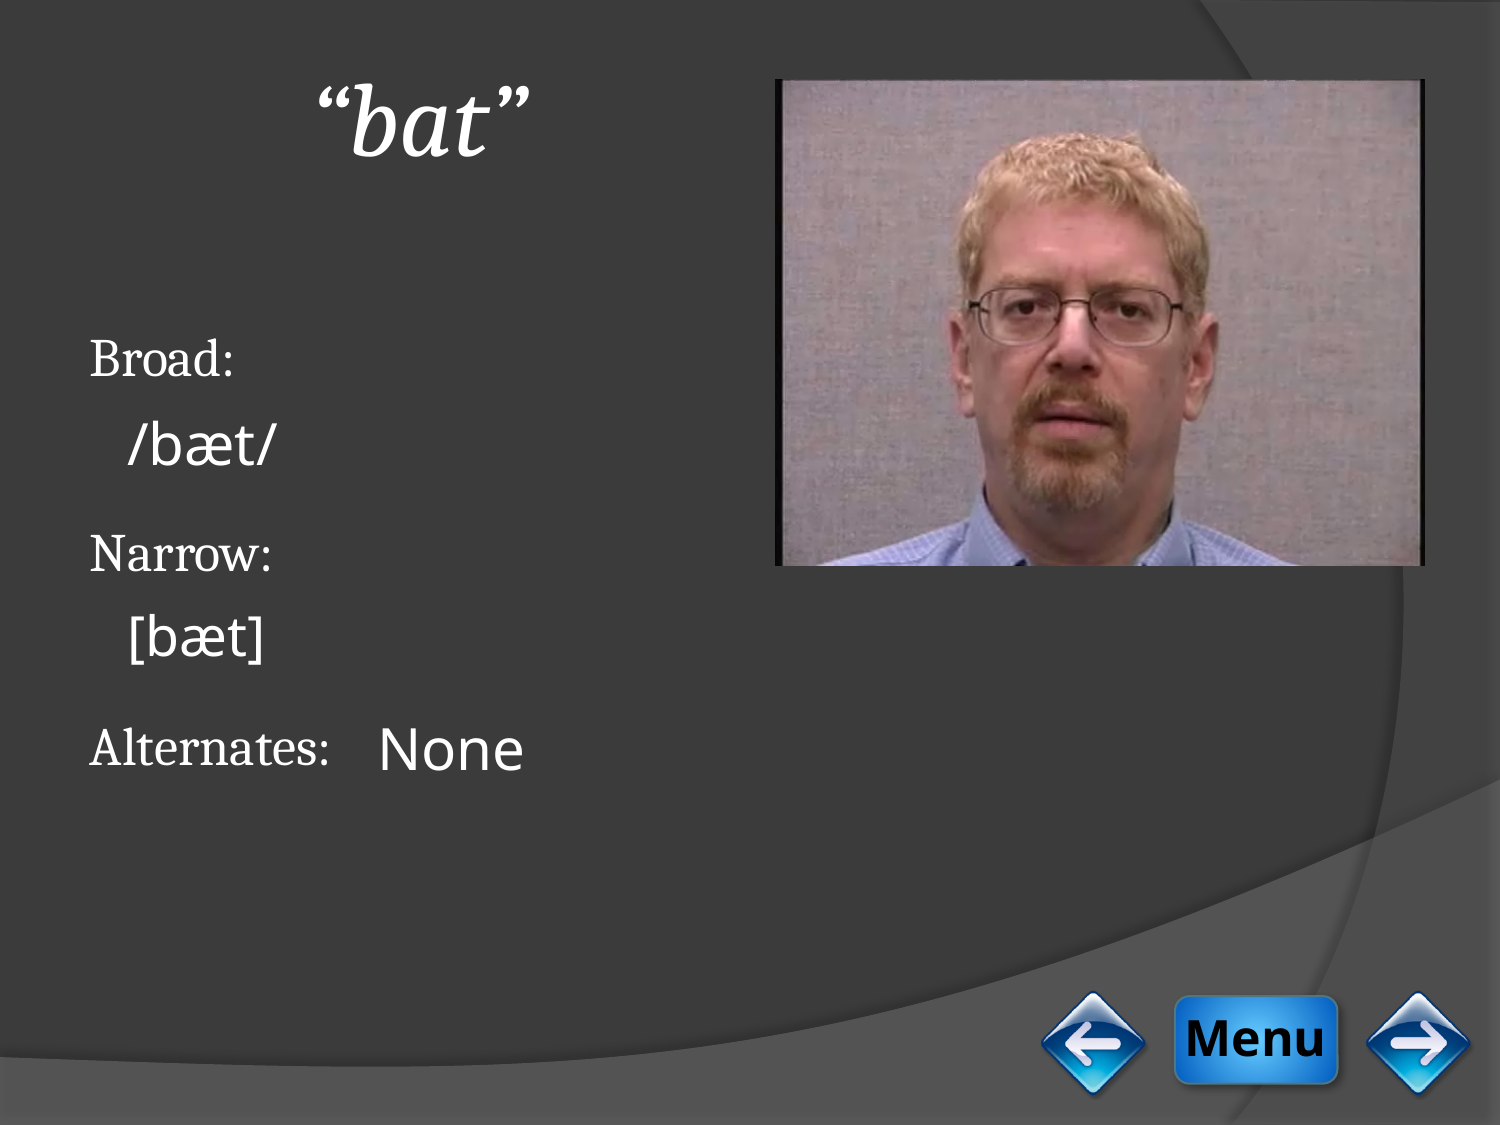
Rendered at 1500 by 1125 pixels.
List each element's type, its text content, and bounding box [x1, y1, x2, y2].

list [bæt] [112, 593, 763, 675]
list None [362, 704, 1013, 793]
list /bӕt/ [112, 399, 763, 488]
title “bat” [75, 44, 763, 236]
picture [1362, 987, 1475, 1100]
picture [1037, 987, 1150, 1100]
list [774, 78, 1426, 567]
